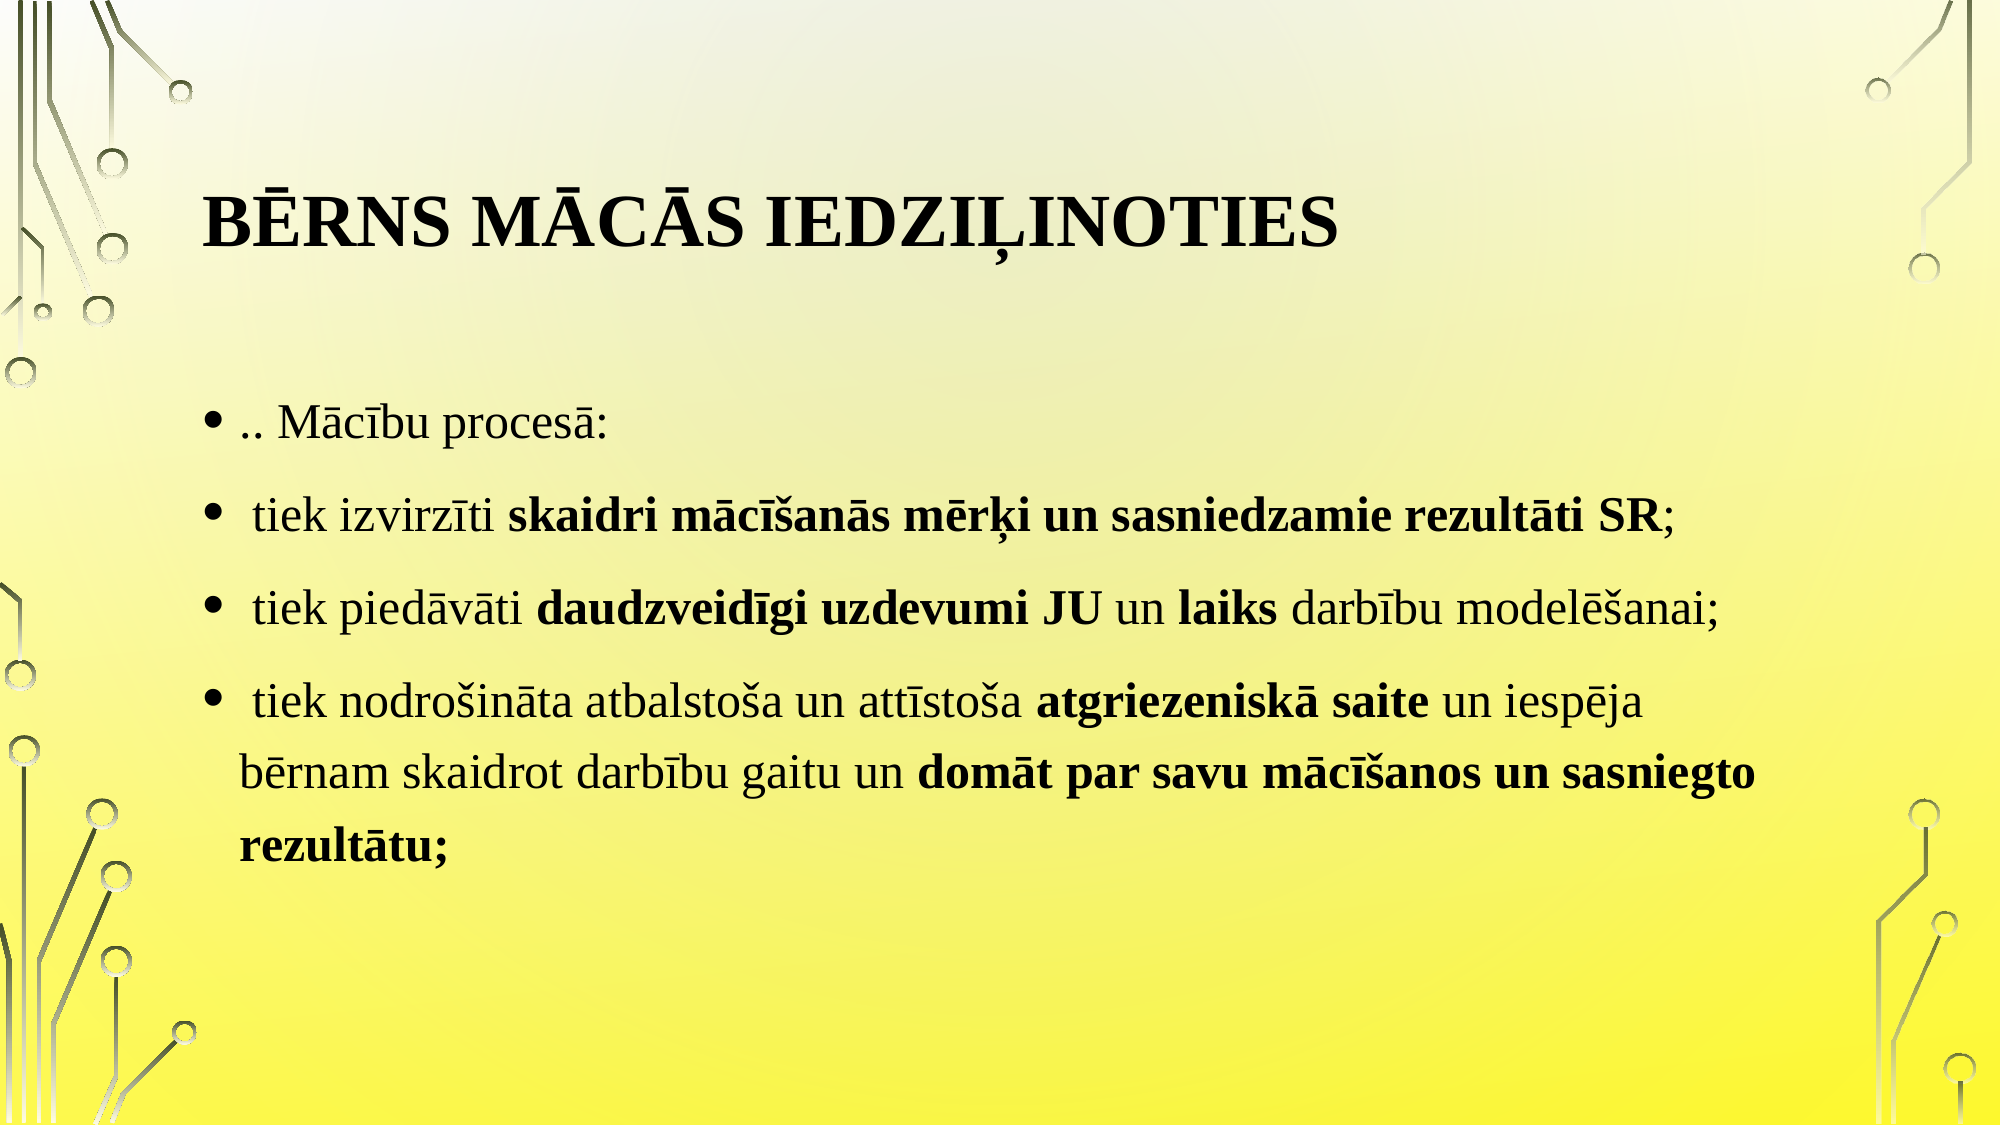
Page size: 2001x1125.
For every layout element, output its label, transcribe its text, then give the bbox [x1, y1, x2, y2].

list .. Mācību procesā: tiek izvirzīti skaidri mācīšanās mērķi un sasniedzamie rezultāti SR; tiek piedāvāti daudzveidīgi uzdevumi JU un laiks darbību modelēšanai; tiek nodrošināta atbalstoša un attīstoša atgriezeniskā saite un iespēja bērnam skaidrot darbību gaitu un domāt par savu mācīšanos un sasniegto rezultātu; [187, 369, 1813, 950]
title bērns mācās iedziļinoties [187, 101, 1813, 344]
